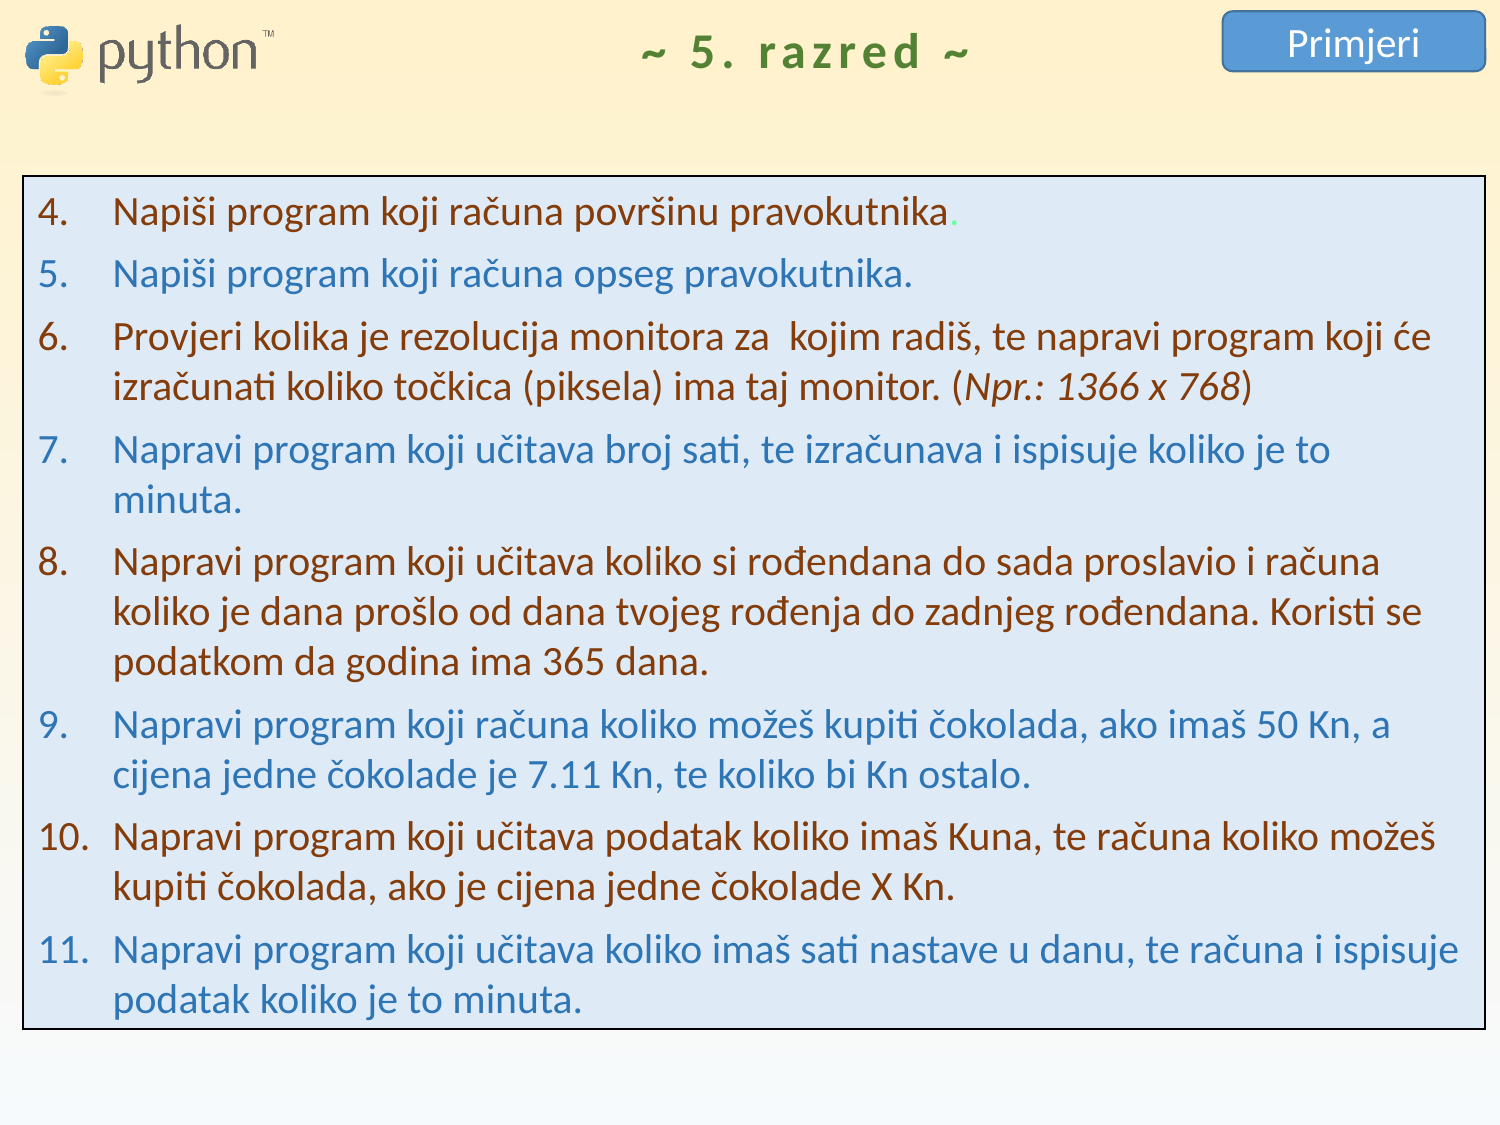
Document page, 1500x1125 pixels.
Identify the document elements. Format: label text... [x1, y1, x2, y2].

text_box ~ 5. razred ~ [275, 10, 1317, 86]
text_box Primjeri [1221, 10, 1487, 73]
picture [22, 22, 276, 98]
text_box Napiši program koji računa površinu pravokutnika. Napiši program koji računa opseg pravokutnika. Provjeri kolika je rezolucija monitora za kojim radiš, te napravi program koji će izračunati koliko točkica (piksela) ima taj monitor. (Npr.: 1366 x 768) Napravi program koji učitava broj sati, te izračunava i ispisuje koliko je to minuta. Napravi program koji učitava koliko si rođendana do sada proslavio i računa koliko je dana prošlo od dana tvojeg rođenja do zadnjeg rođendana. Koristi se podatkom da godina ima 365 dana. Napravi program koji računa koliko možeš kupiti čokolada, ako imaš 50 Kn, a cijena jedne čokolade je 7.11 Kn, te koliko bi Kn ostalo. Napravi program koji učitava podatak koliko imaš Kuna, te računa koliko možeš kupiti čokolada, ako je cijena jedne čokolade X Kn. Napravi program koji učitava koliko imaš sati nastave u danu, te računa i ispisuje podatak koliko je to minuta. [22, 175, 1486, 1030]
